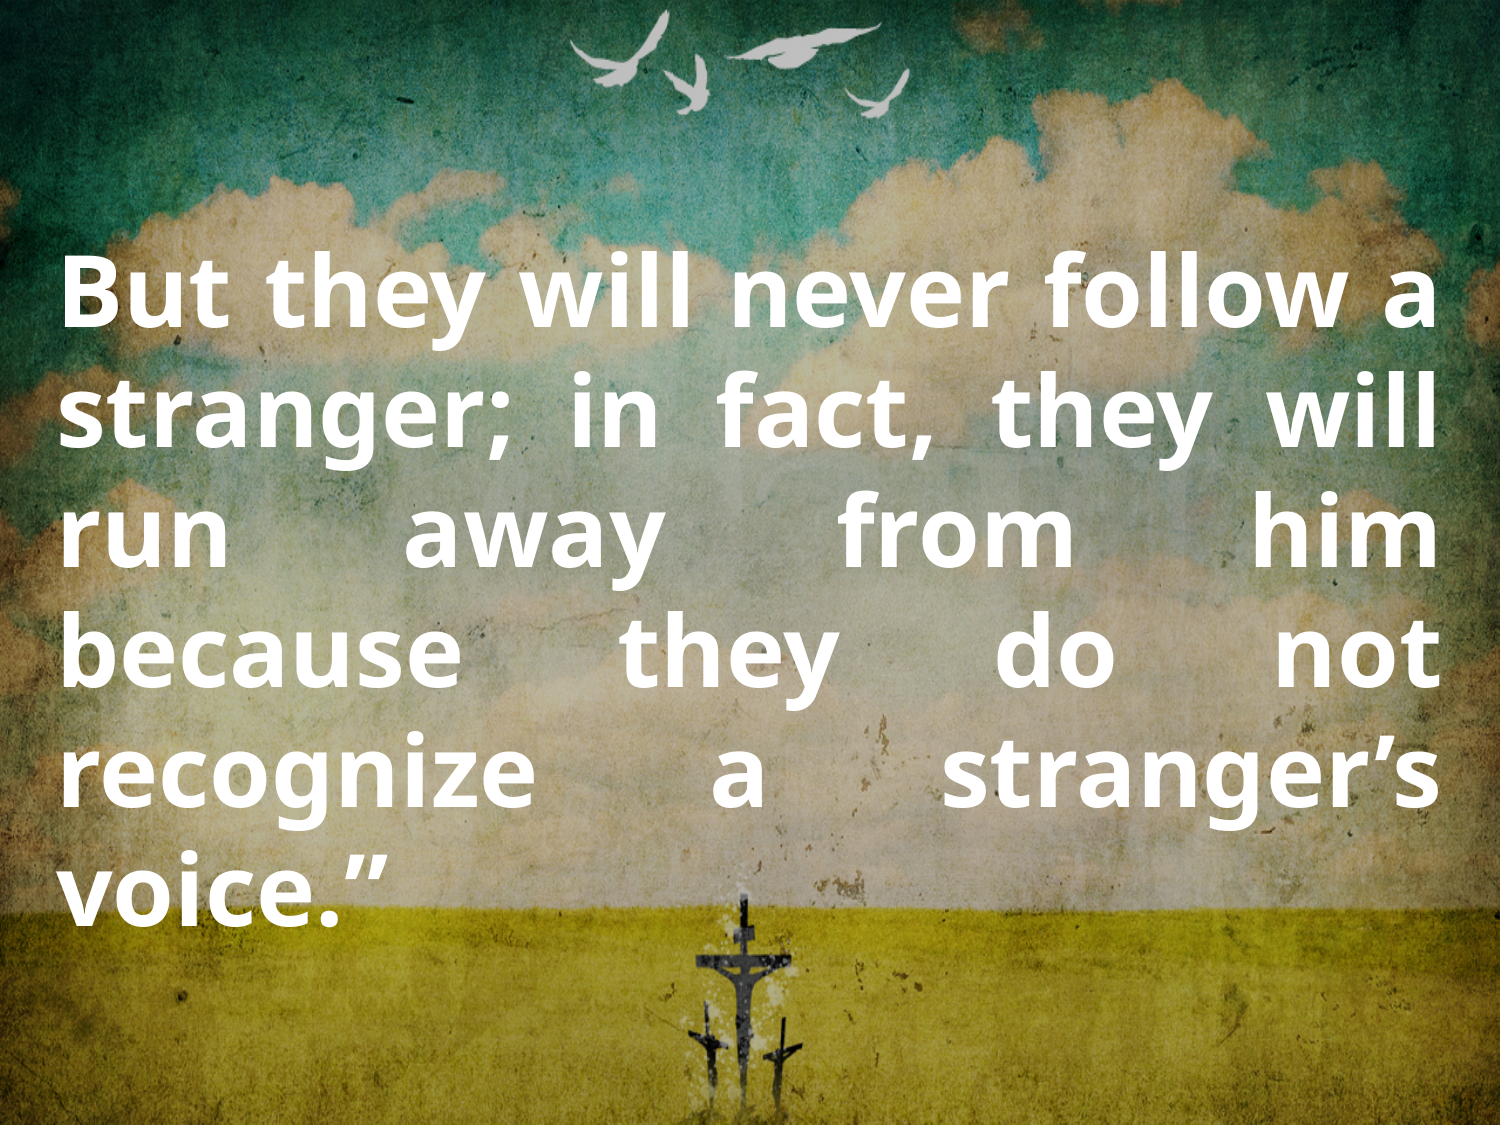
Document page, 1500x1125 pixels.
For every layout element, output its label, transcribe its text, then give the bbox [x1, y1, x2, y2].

text_box But they will never follow a stranger; in fact, they will run away from him because they do not recognize a stranger’s voice.” [41, 219, 1459, 955]
picture [0, 0, 1500, 1125]
